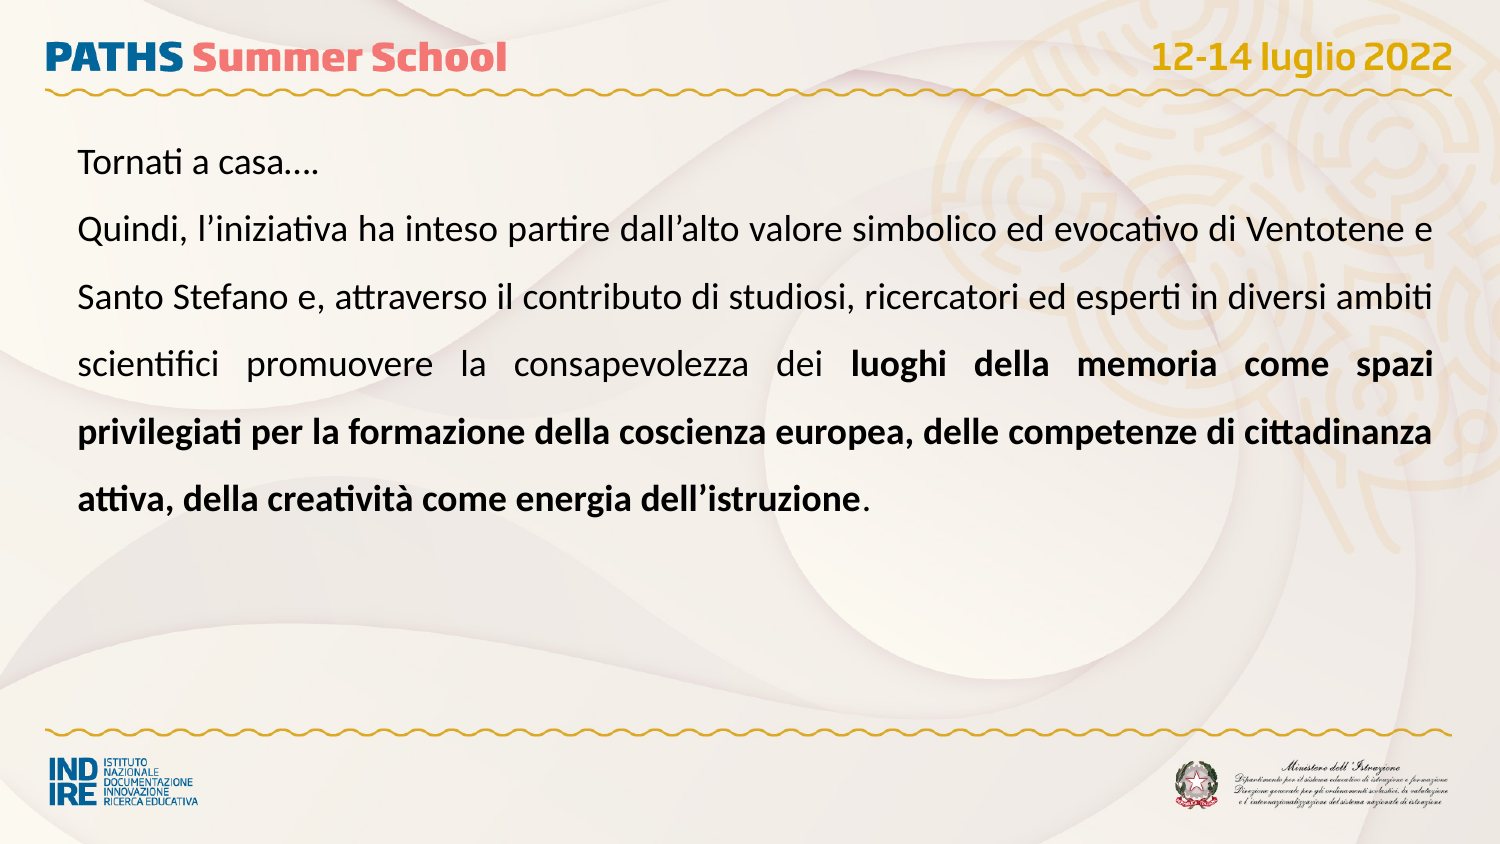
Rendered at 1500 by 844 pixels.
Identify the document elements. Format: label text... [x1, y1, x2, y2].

text_box Tornati a casa…. Quindi, l’iniziativa ha inteso partire dall’alto valore simbolico ed evocativo di Ventotene e Santo Stefano e, attraverso il contributo di studiosi, ricercatori ed esperti in diversi ambiti scientifici promuovere la consapevolezza dei luoghi della memoria come spazi privilegiati per la formazione della coscienza europea, delle competenze di cittadinanza attiva, della creatività come energia dell’istruzione. [59, 106, 1450, 580]
picture [0, 0, 1500, 844]
